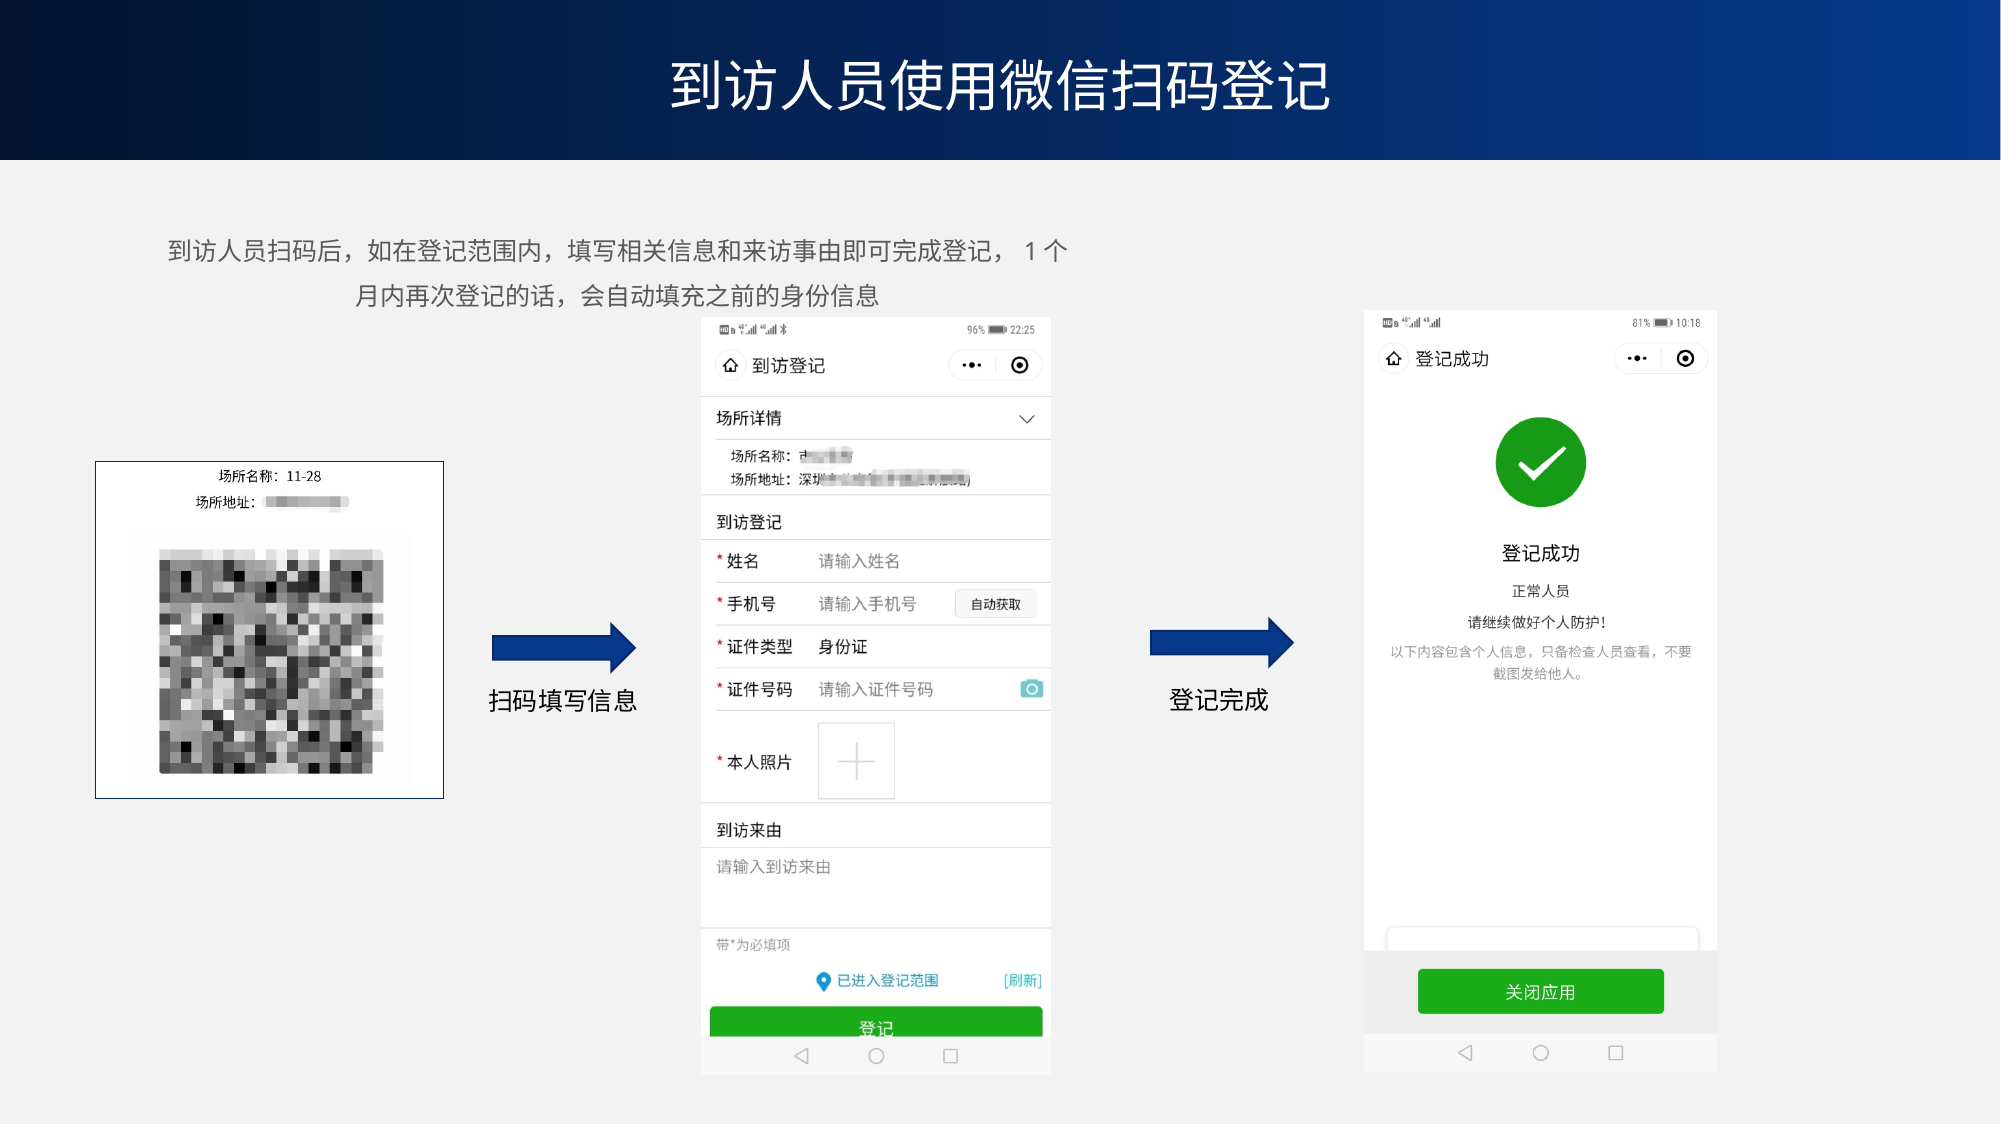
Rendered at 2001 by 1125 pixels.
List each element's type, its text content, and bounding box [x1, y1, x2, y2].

text_box 登记完成 [1154, 677, 1287, 722]
text_box 到访人员扫码后，如在登记范围内，填写相关信息和来访事由即可完成登记，1个月内再次登记的话，会自动填充之前的身份信息 [139, 211, 1097, 321]
picture [0, 160, 2000, 1124]
text_box 到访人员使用微信扫码登记 [620, 31, 1380, 118]
text_box [492, 622, 637, 674]
text_box [0, 0, 2000, 160]
text_box [1150, 616, 1295, 669]
text_box 扫码填写信息 [473, 678, 675, 724]
